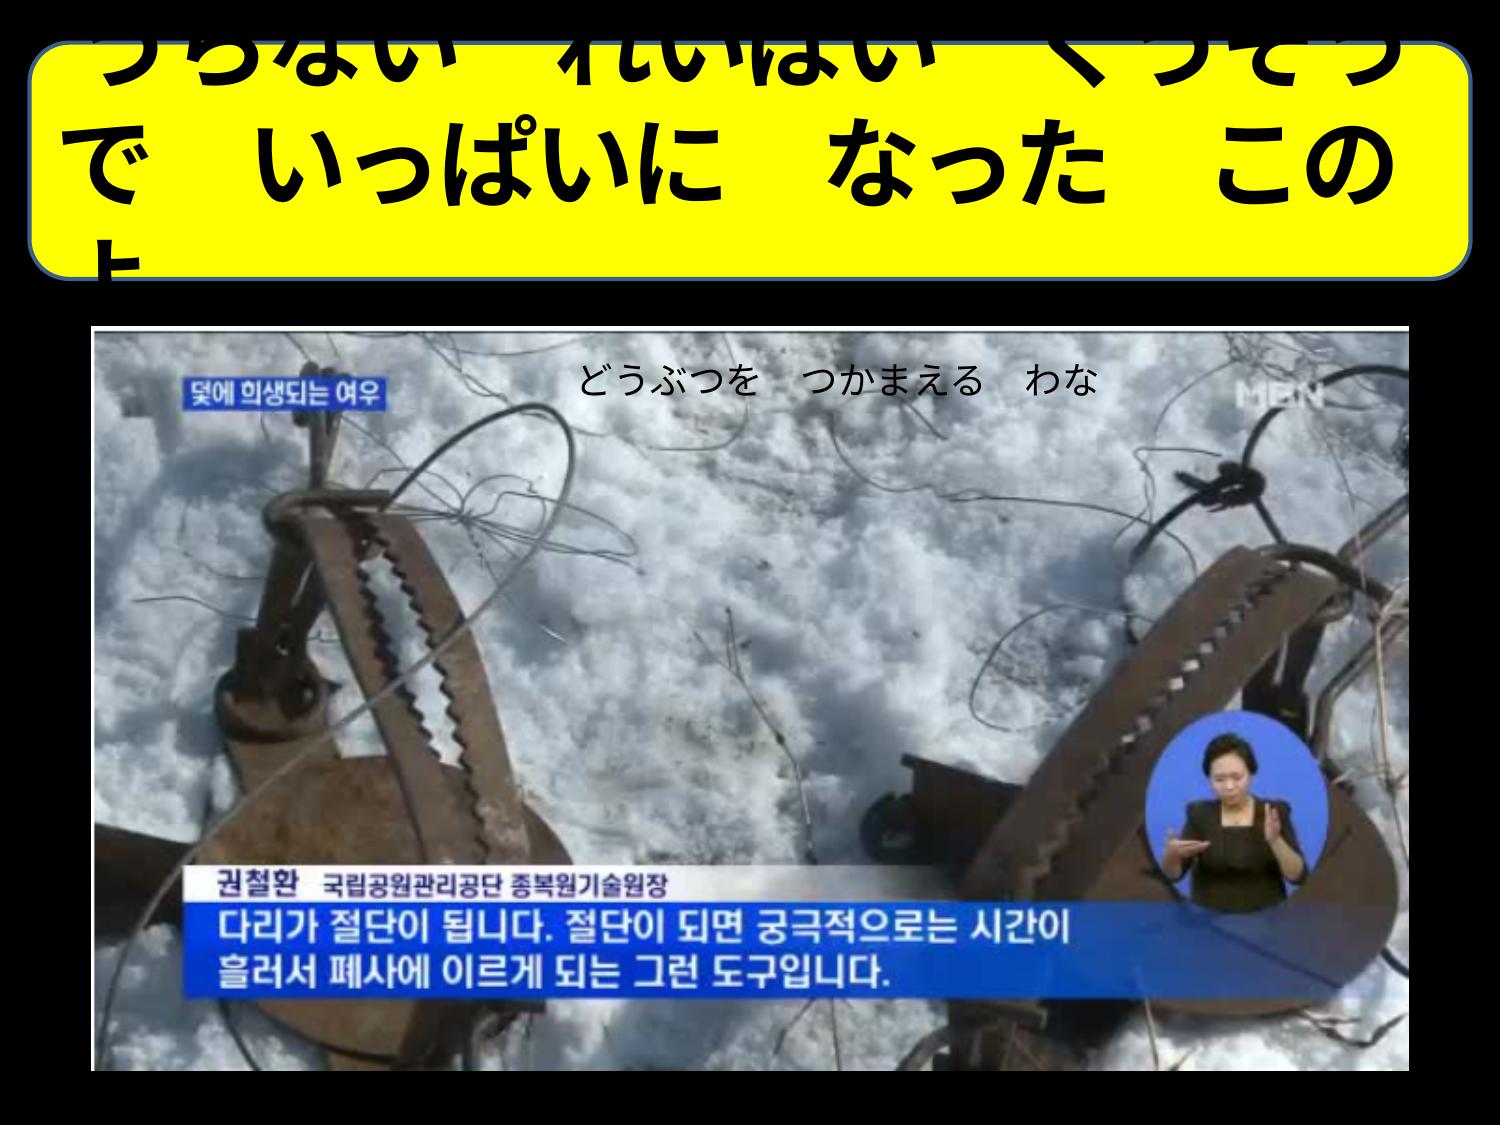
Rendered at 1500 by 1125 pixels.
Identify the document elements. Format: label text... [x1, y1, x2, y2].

text_box うらない れいばい ぐうぞうで いっぱいに なった このよ [27, 40, 1473, 282]
picture [91, 325, 1409, 1071]
